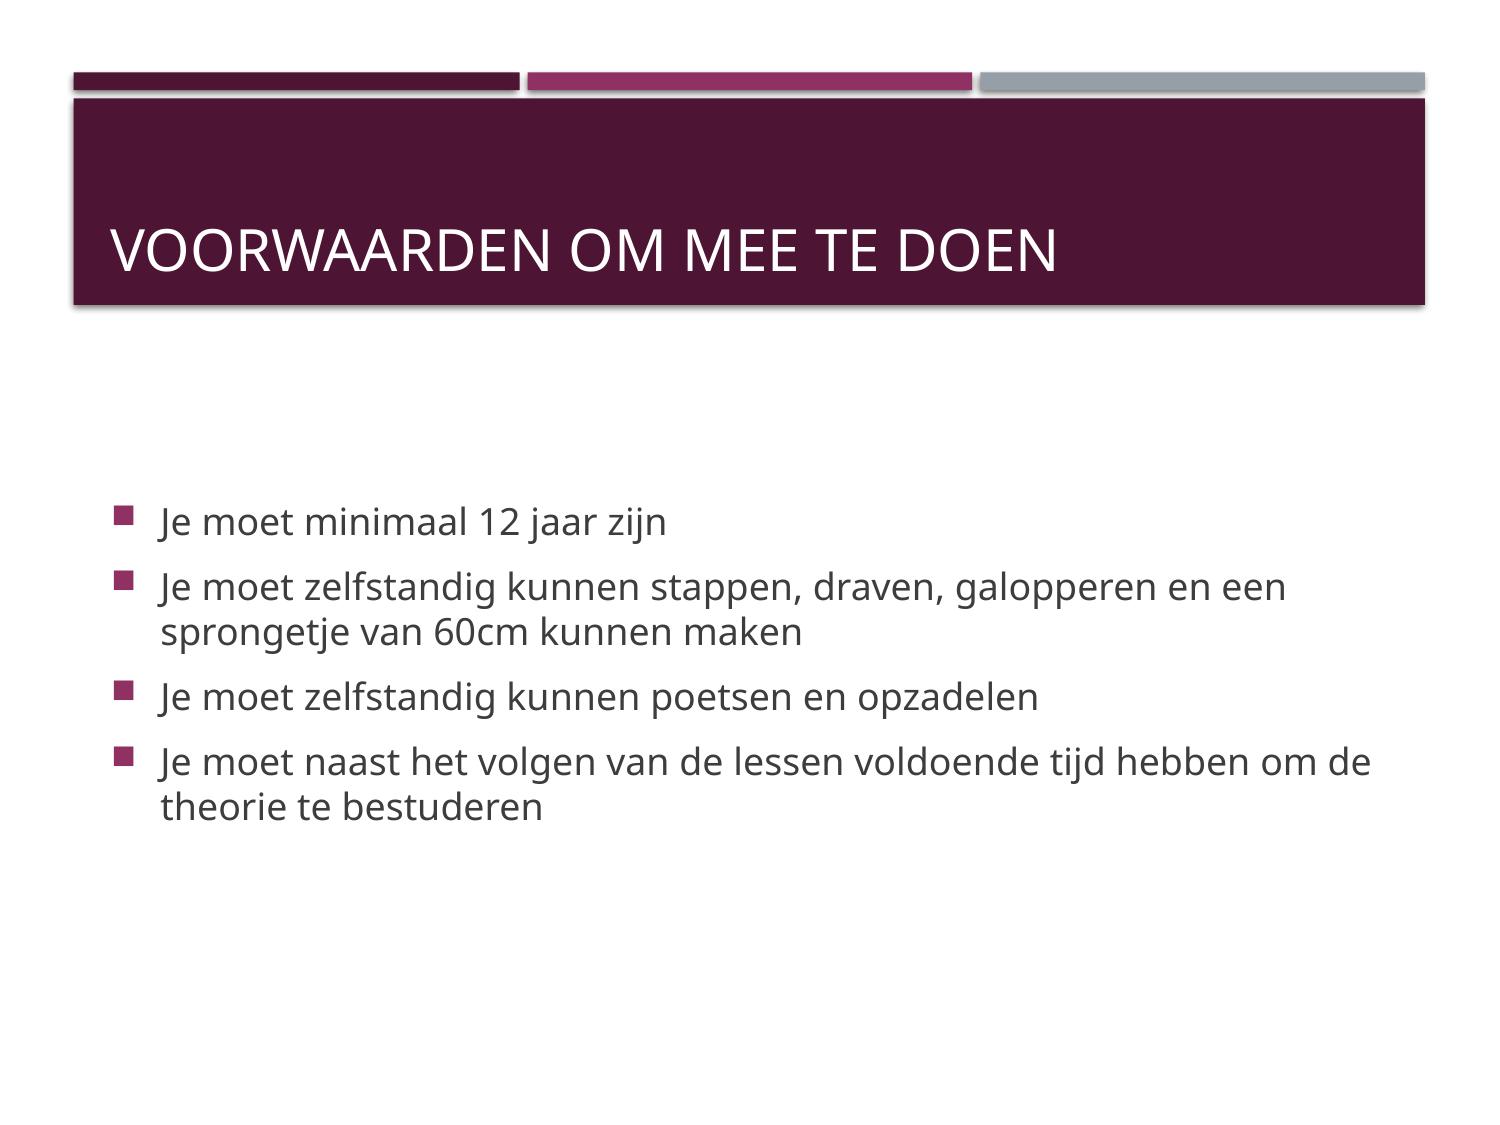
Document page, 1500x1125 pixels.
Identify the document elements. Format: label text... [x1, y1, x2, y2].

list Je moet minimaal 12 jaar zijn Je moet zelfstandig kunnen stappen, draven, galopperen en een sprongetje van 60cm kunnen maken Je moet zelfstandig kunnen poetsen en opzadelen Je moet naast het volgen van de lessen voldoende tijd hebben om de theorie te bestuderen [95, 365, 1406, 962]
title Voorwaarden om mee te doen [95, 112, 1406, 291]
